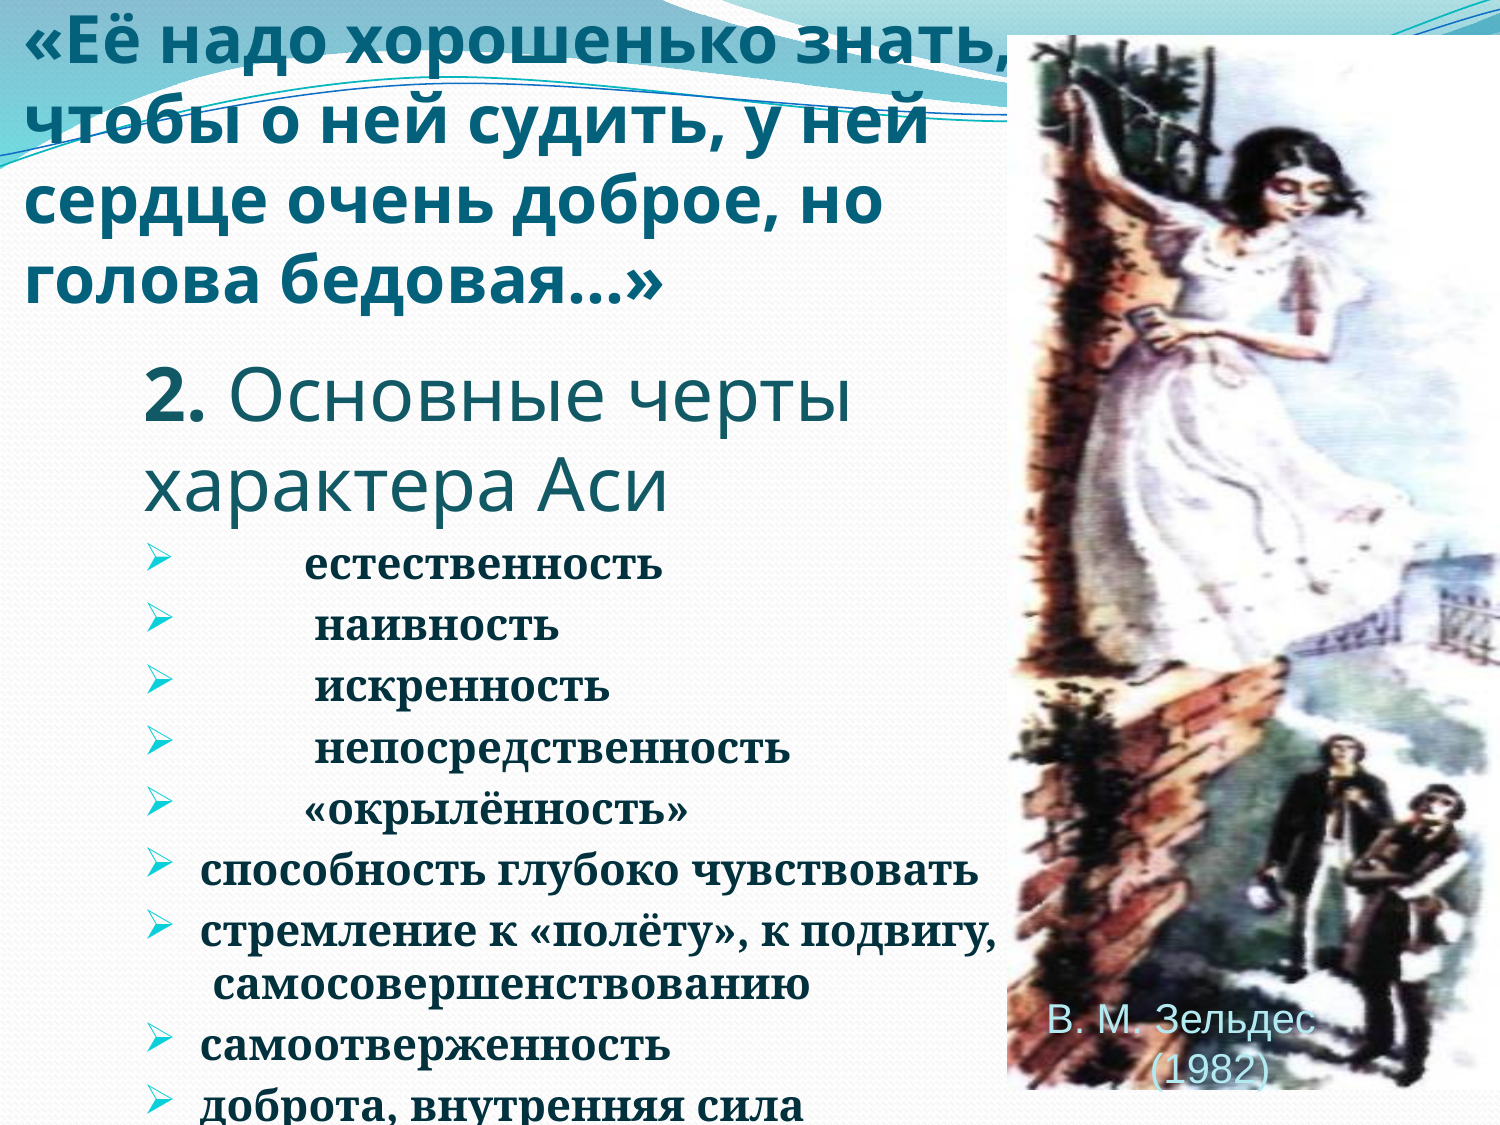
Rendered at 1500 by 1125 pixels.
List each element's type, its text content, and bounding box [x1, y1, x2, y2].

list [1012, 40, 1497, 1086]
title «Её надо хорошенько знать, чтобы о ней судить, у ней сердце очень доброе, но голова бедовая…» [23, 0, 1032, 317]
list 2. Основные черты характера Аси естественность наивность искренность непосредственность «окрылённость» способность глубоко чувствовать стремление к «полёту», к подвигу, к самосовершенствованию самоотверженность доброта, внутренняя сила [140, 234, 1044, 1125]
